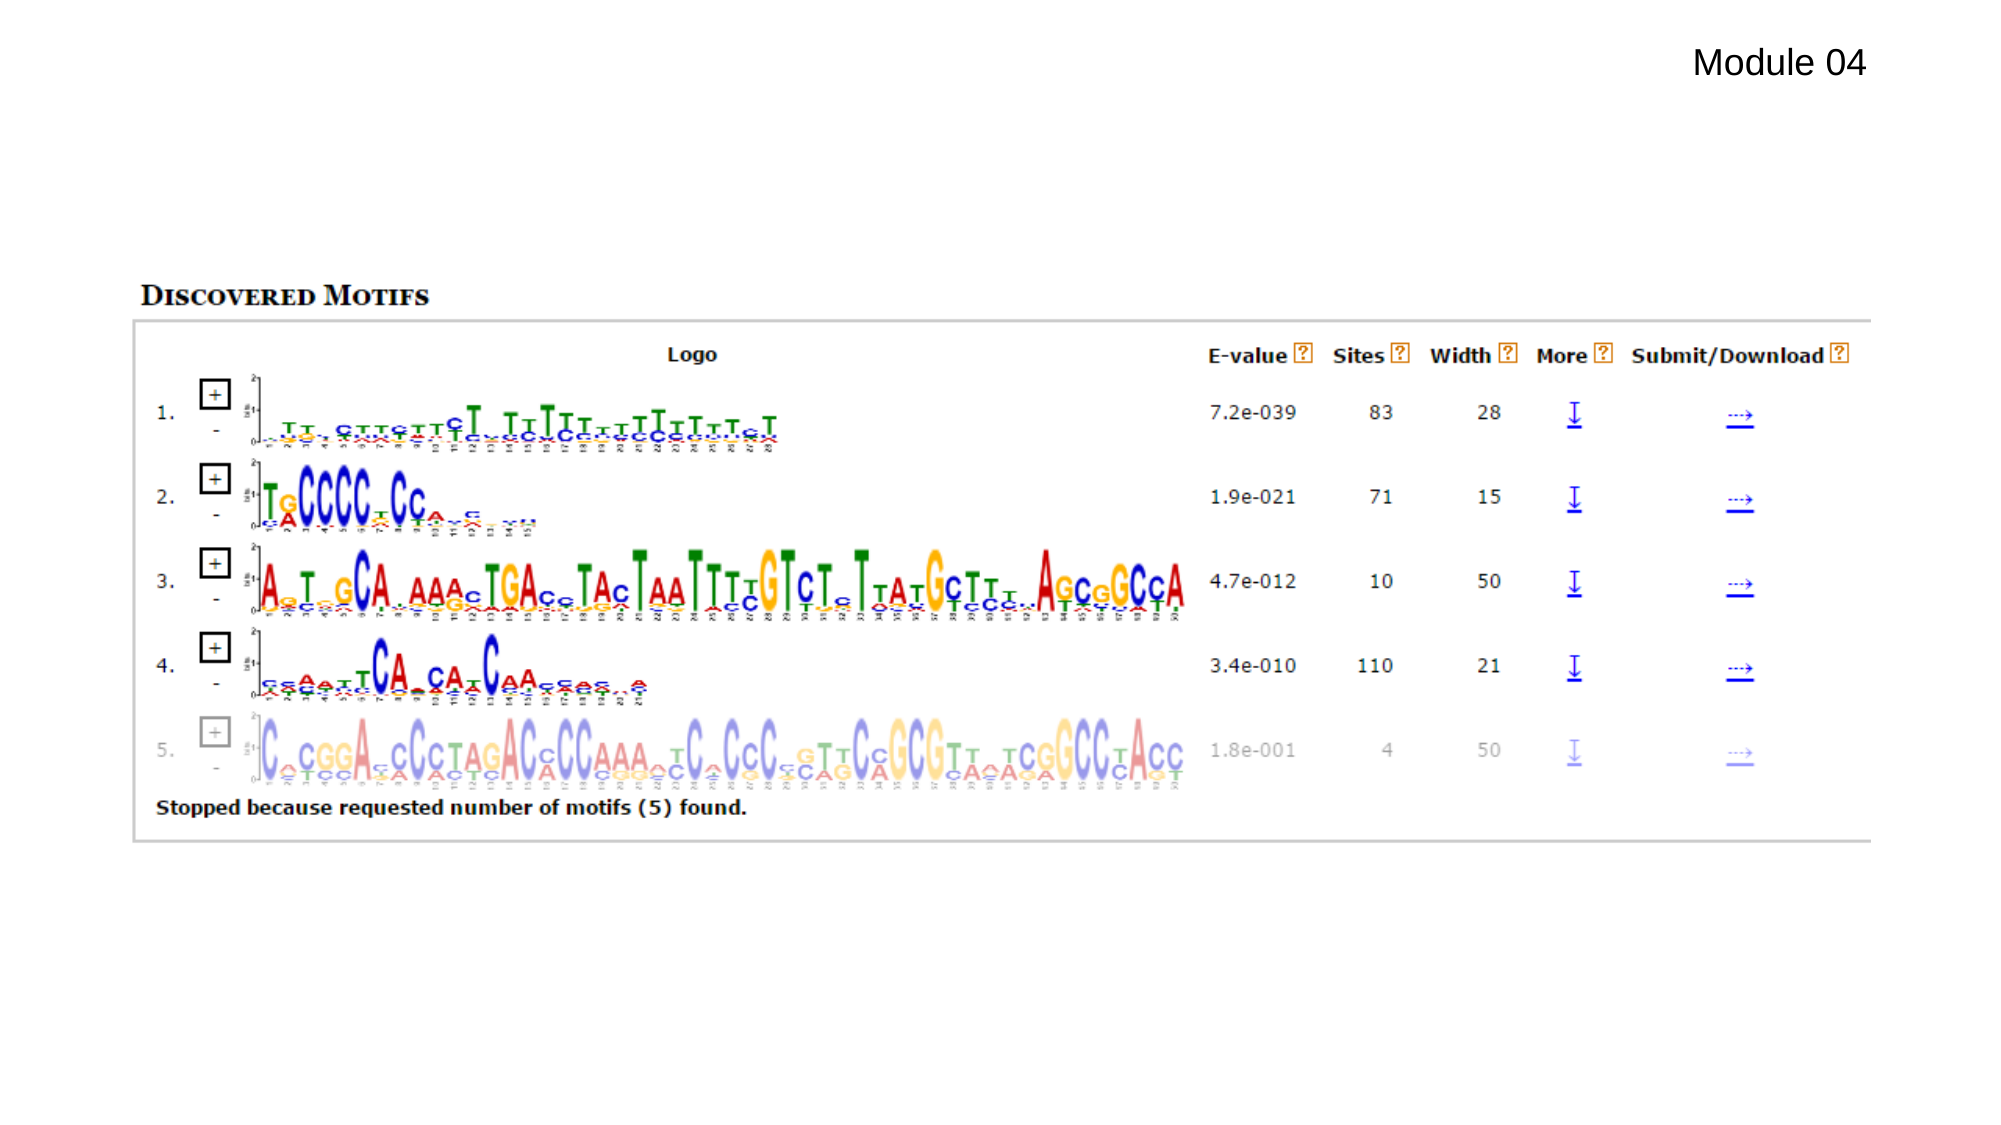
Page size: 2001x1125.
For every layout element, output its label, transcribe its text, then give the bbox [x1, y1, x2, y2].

picture [128, 271, 1871, 854]
text_box Module 04 [1677, 30, 1883, 90]
